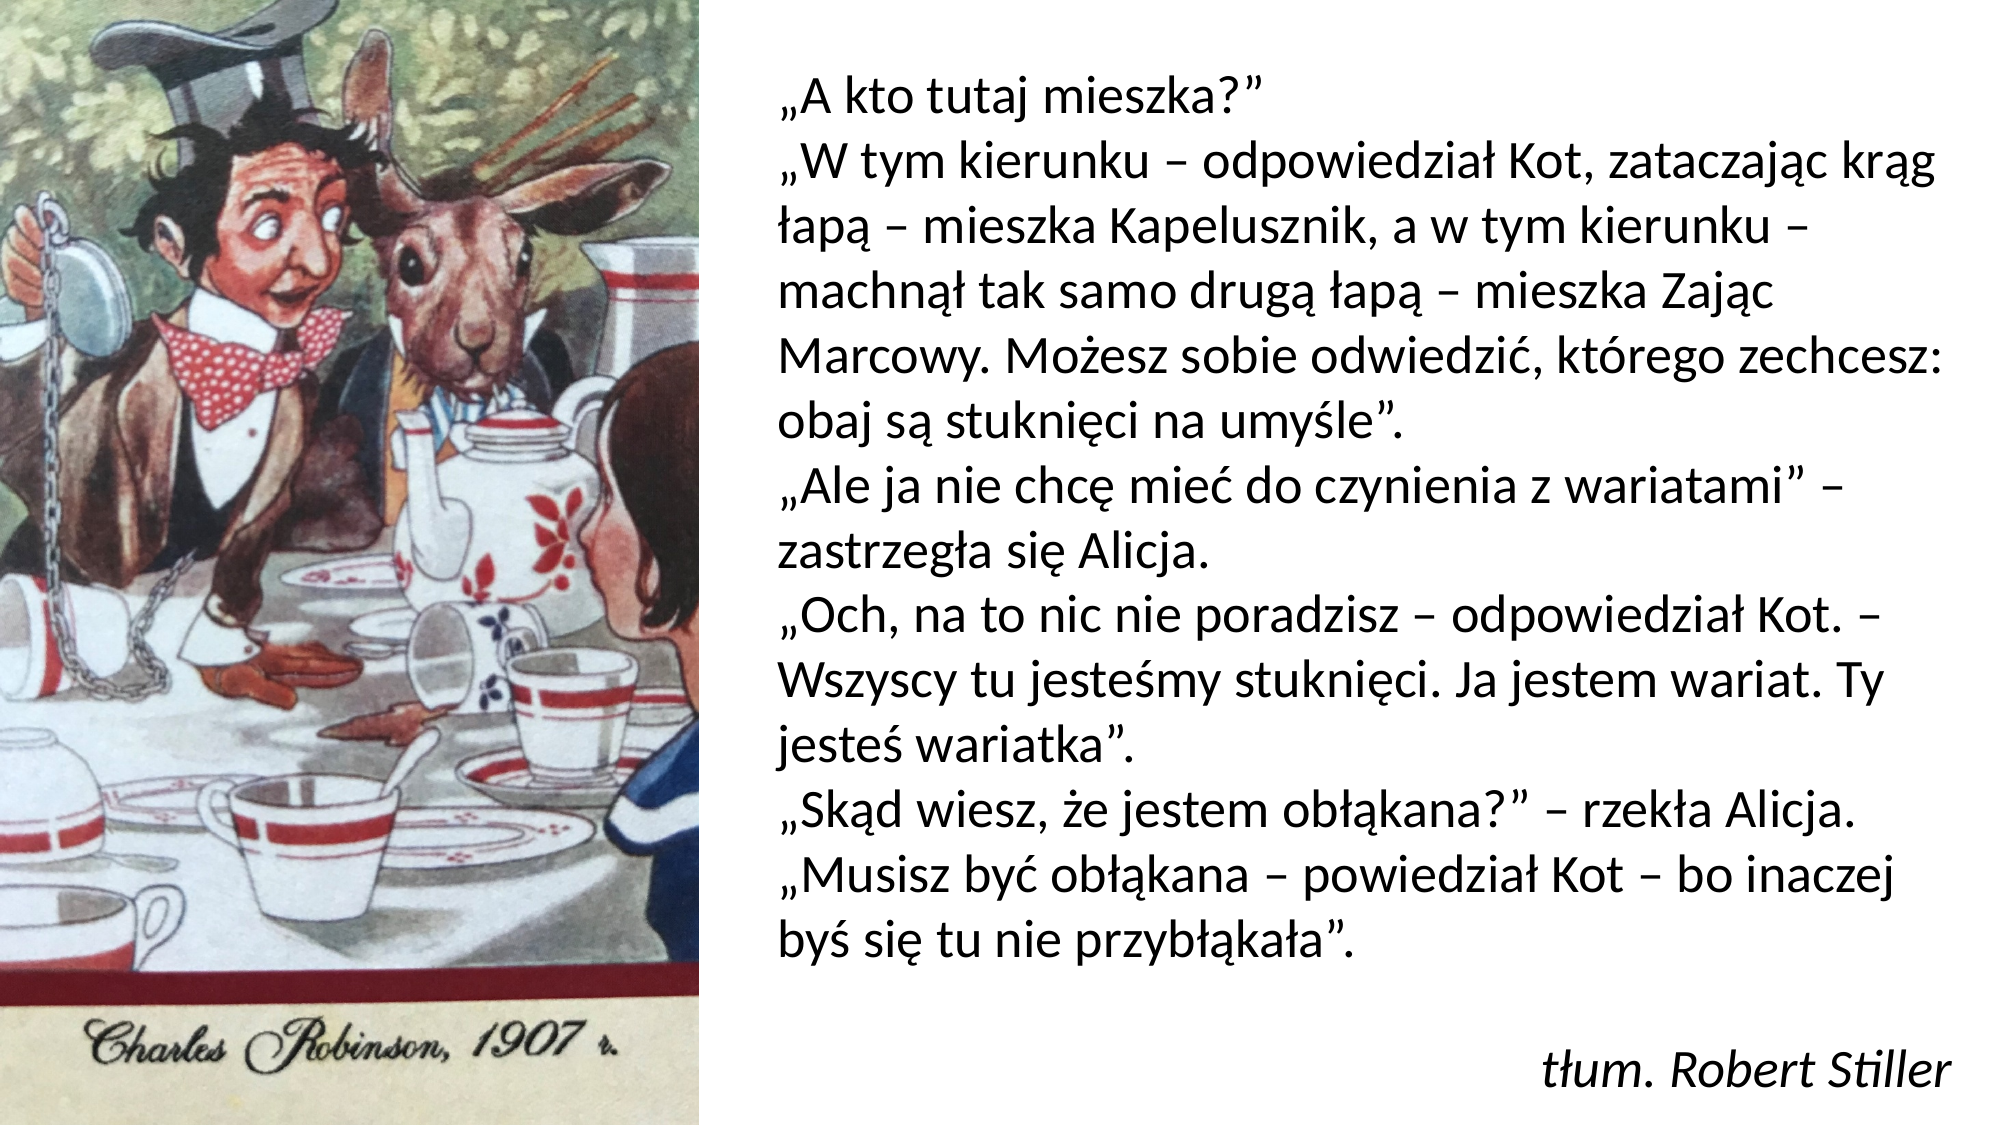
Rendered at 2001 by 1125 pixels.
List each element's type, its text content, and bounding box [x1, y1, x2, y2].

text_box „A kto tutaj mieszka?” „W tym kierunku – odpowiedział Kot, zataczając krąg łapą – mieszka Kapelusznik, a w tym kierunku – machnął tak samo drugą łapą – mieszka Zając Marcowy. Możesz sobie odwiedzić, którego zechcesz: obaj są stuknięci na umyśle”. „Ale ja nie chcę mieć do czynienia z wariatami” – zastrzegła się Alicja. „Och, na to nic nie poradzisz – odpowiedział Kot. – Wszyscy tu jesteśmy stuknięci. Ja jestem wariat. Ty jesteś wariatka”. „Skąd wiesz, że jestem obłąkana?” – rzekła Alicja. „Musisz być obłąkana – powiedział Kot – bo inaczej byś się tu nie przybłąkała”. tłum. Robert Stiller [762, 51, 1968, 1106]
picture [0, 0, 699, 1125]
